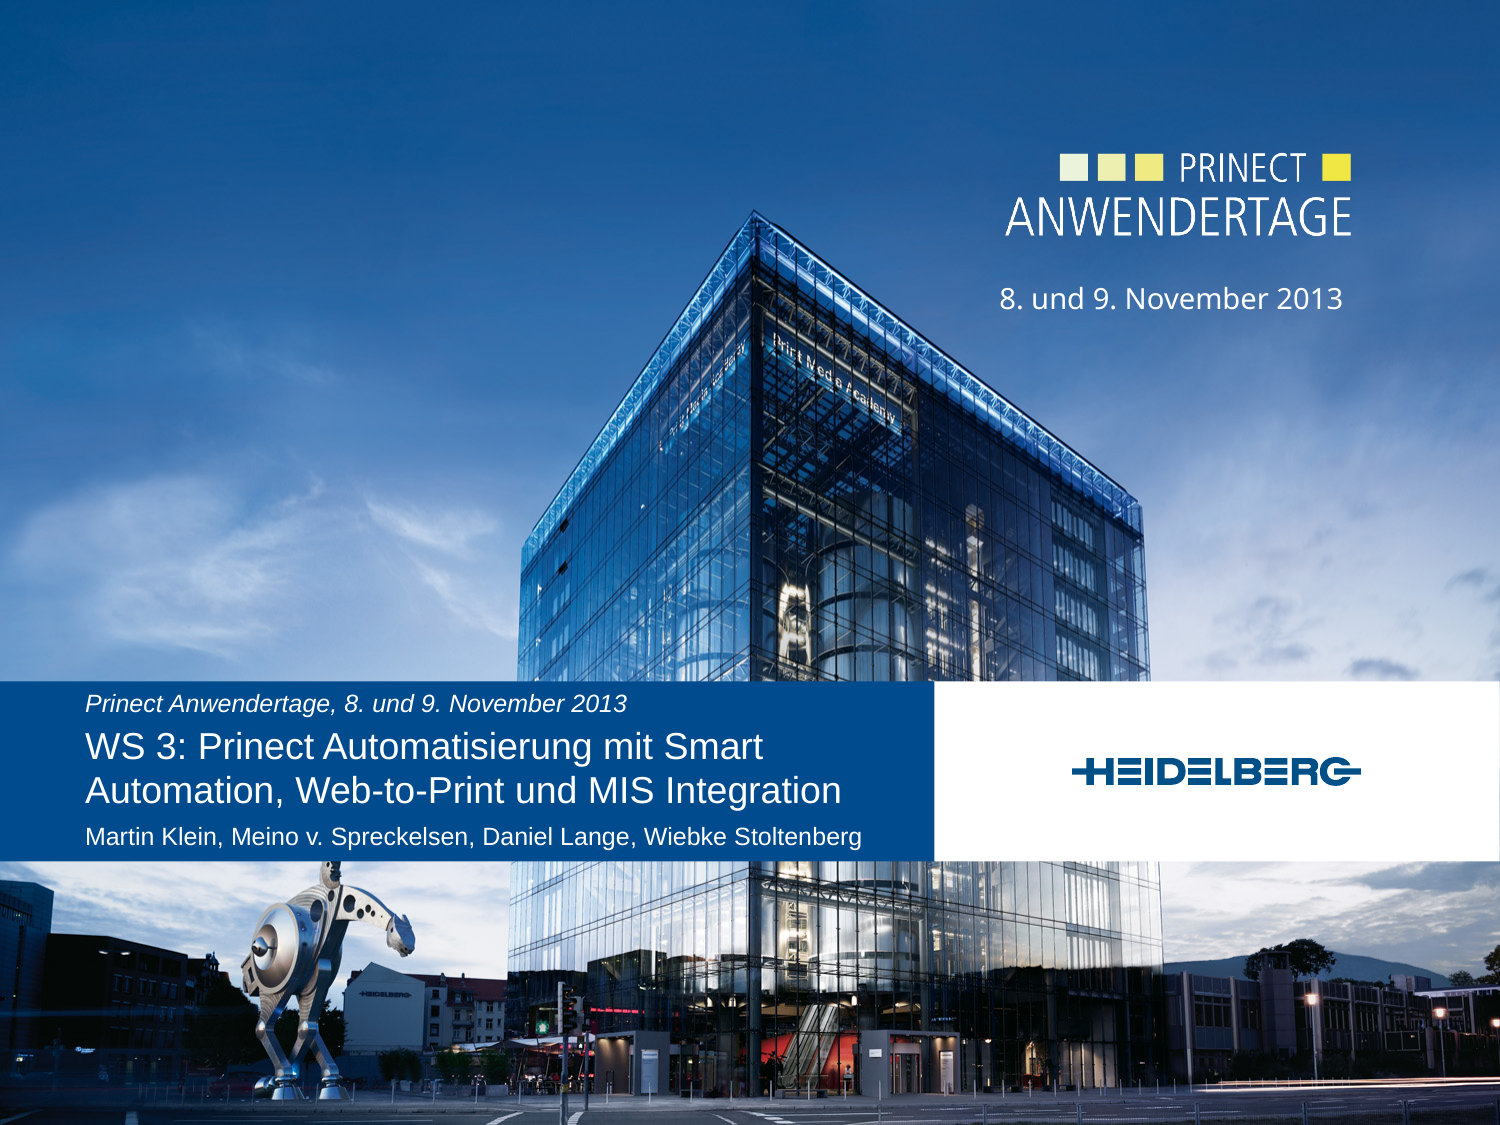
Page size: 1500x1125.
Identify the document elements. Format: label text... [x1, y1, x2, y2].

picture [0, 0, 1500, 681]
picture [0, 862, 1500, 1125]
list WS 3: Prinect Automatisierung mit Smart Automation, Web-to-Print und MIS Integration [70, 715, 915, 812]
list Prinect Anwendertage, 8. und 9. November 2013 [70, 679, 915, 715]
list Martin Klein, Meino v. Spreckelsen, Daniel Lange, Wiebke Stoltenberg [70, 812, 915, 859]
